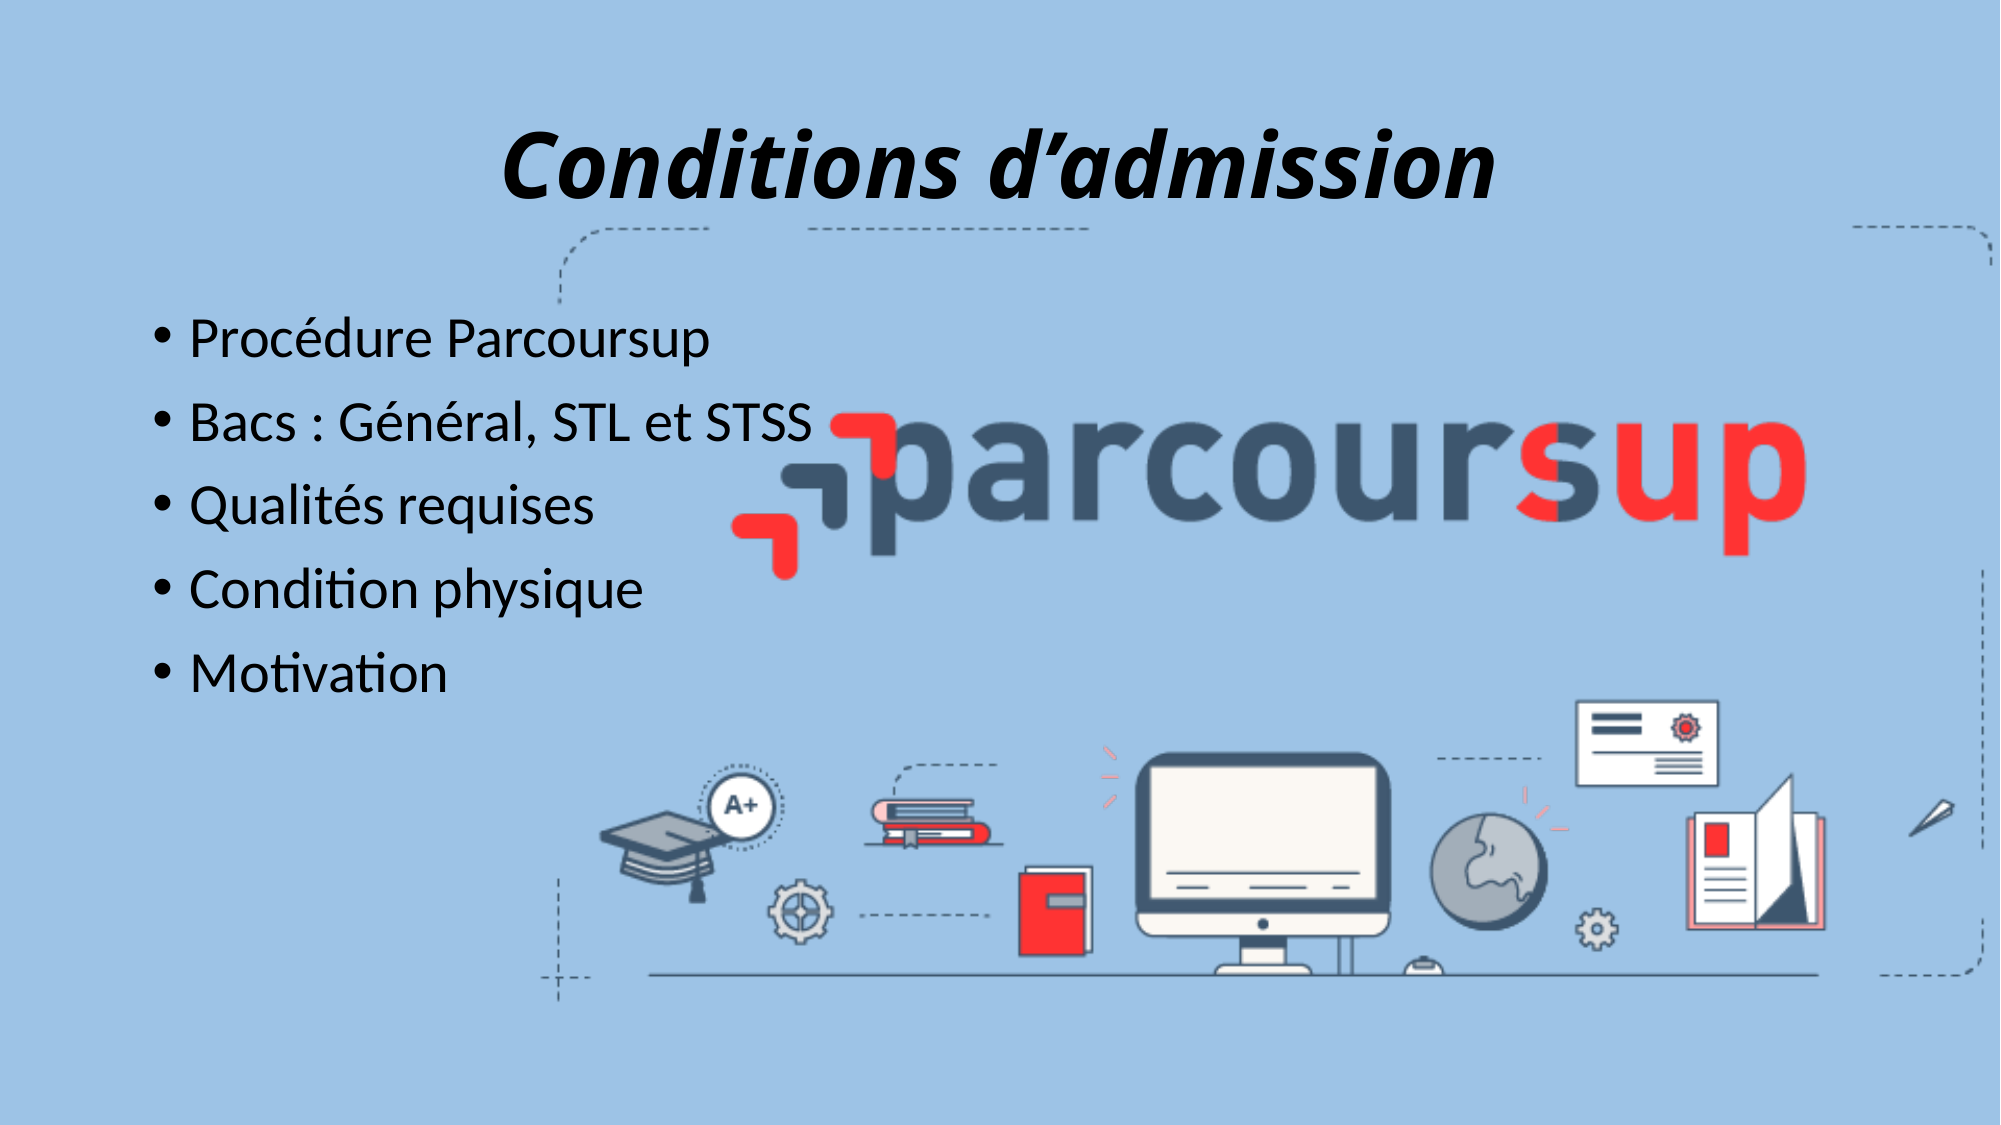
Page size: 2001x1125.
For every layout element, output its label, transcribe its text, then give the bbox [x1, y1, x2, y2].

list Procédure Parcoursup Bacs : Général, STL et STSS Qualités requises Condition physique Motivation [137, 299, 487, 1014]
title Conditions d’admission [137, 59, 1863, 278]
picture [487, 168, 2000, 1048]
